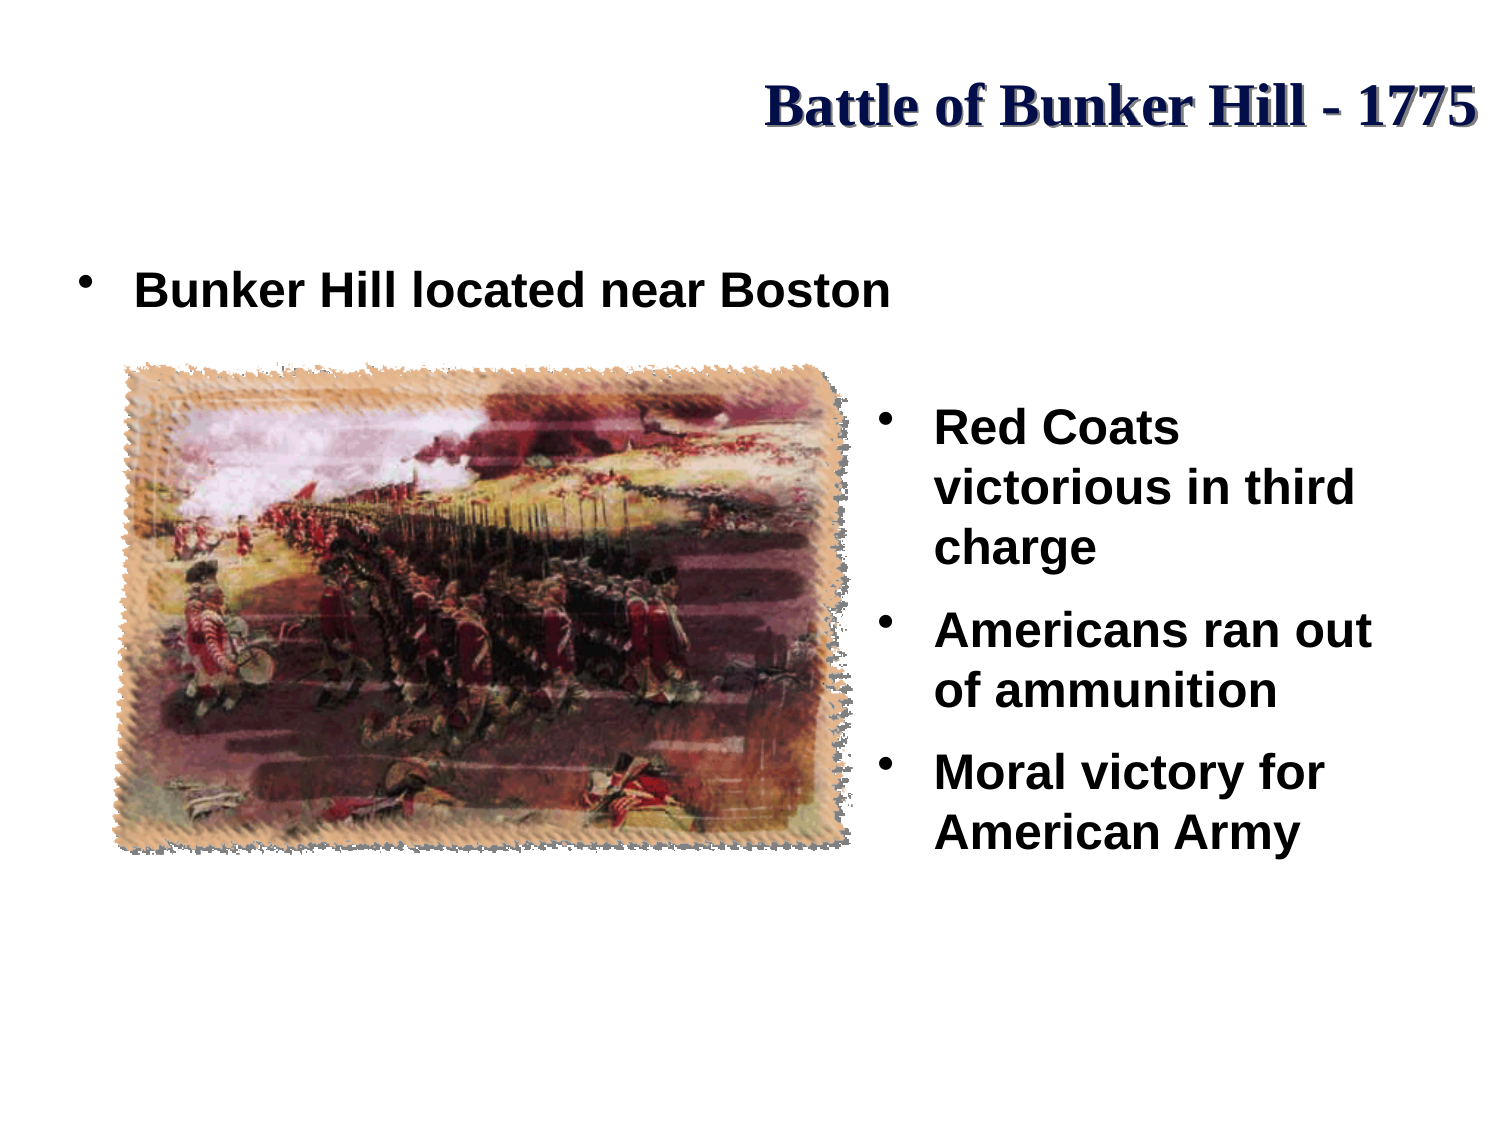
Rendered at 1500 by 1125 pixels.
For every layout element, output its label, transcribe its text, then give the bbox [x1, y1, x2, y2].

picture [112, 362, 849, 851]
text_box Bunker Hill located near Boston [62, 249, 913, 988]
text_box Red Coats victorious in third charge Americans ran out of ammunition Moral victory for American Army [862, 387, 1400, 950]
text_box Battle of Bunker Hill - 1775 [750, 75, 1500, 200]
